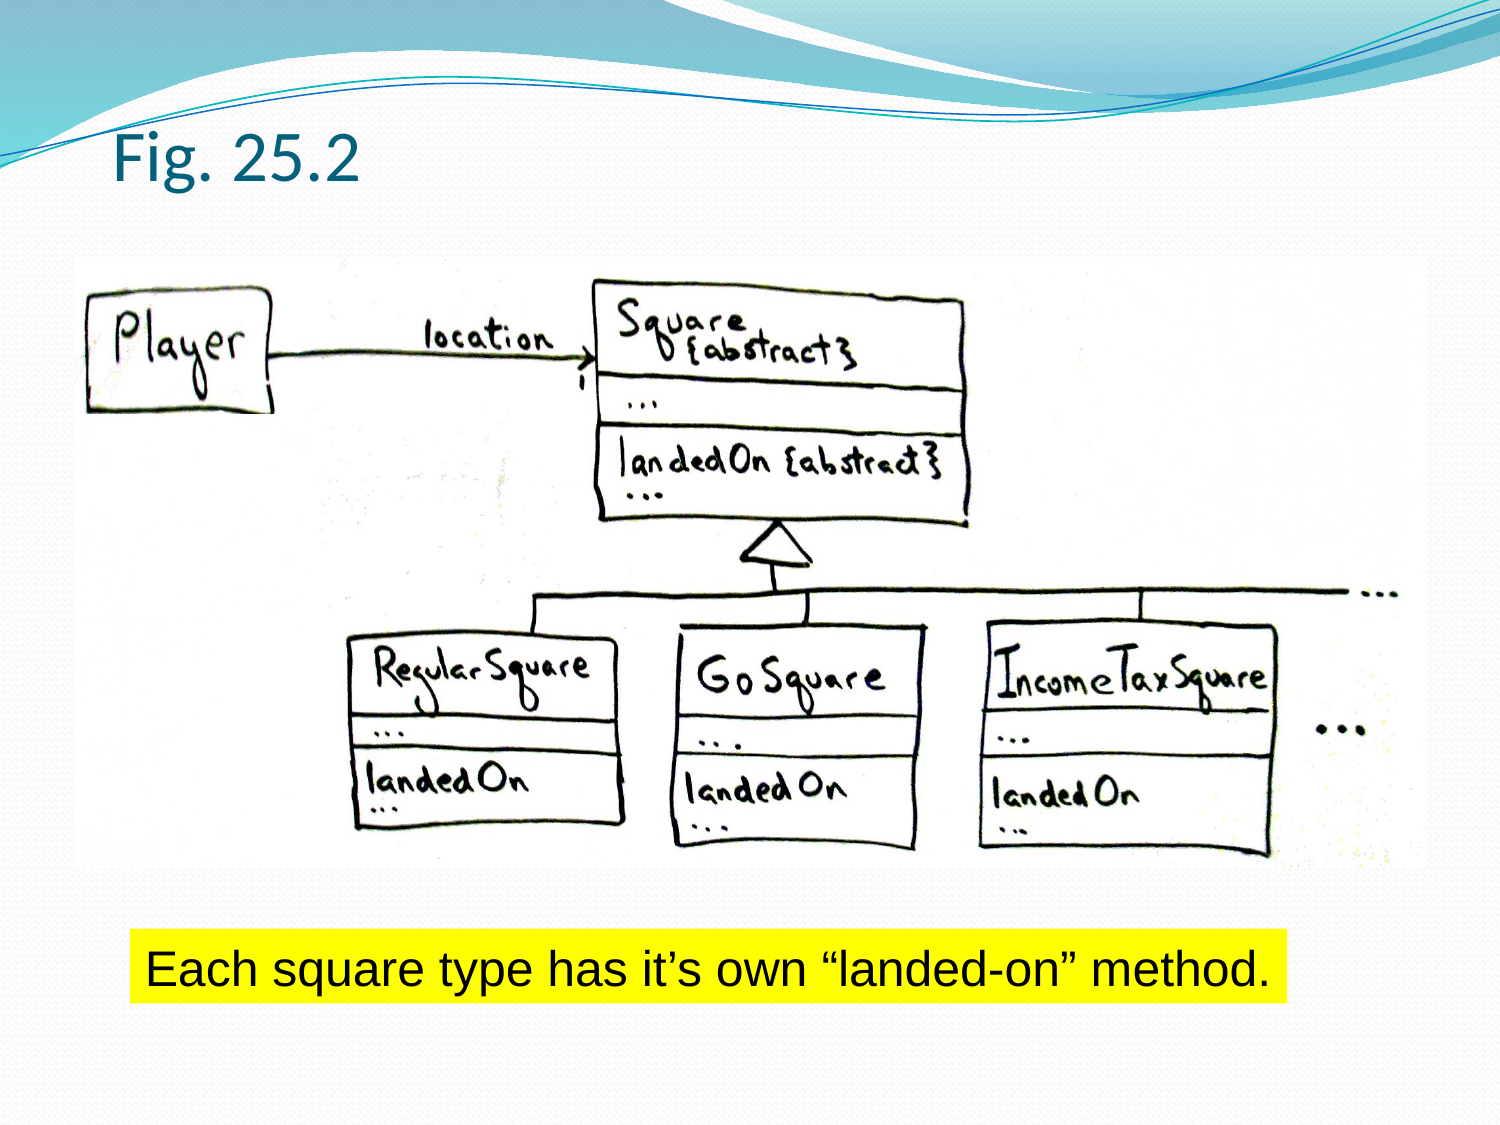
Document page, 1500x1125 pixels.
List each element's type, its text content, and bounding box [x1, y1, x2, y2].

text_box Each square type has it’s own “landed-on” method. [130, 928, 1288, 1004]
title Fig. 25.2 [112, 100, 1463, 197]
picture [74, 257, 1426, 868]
